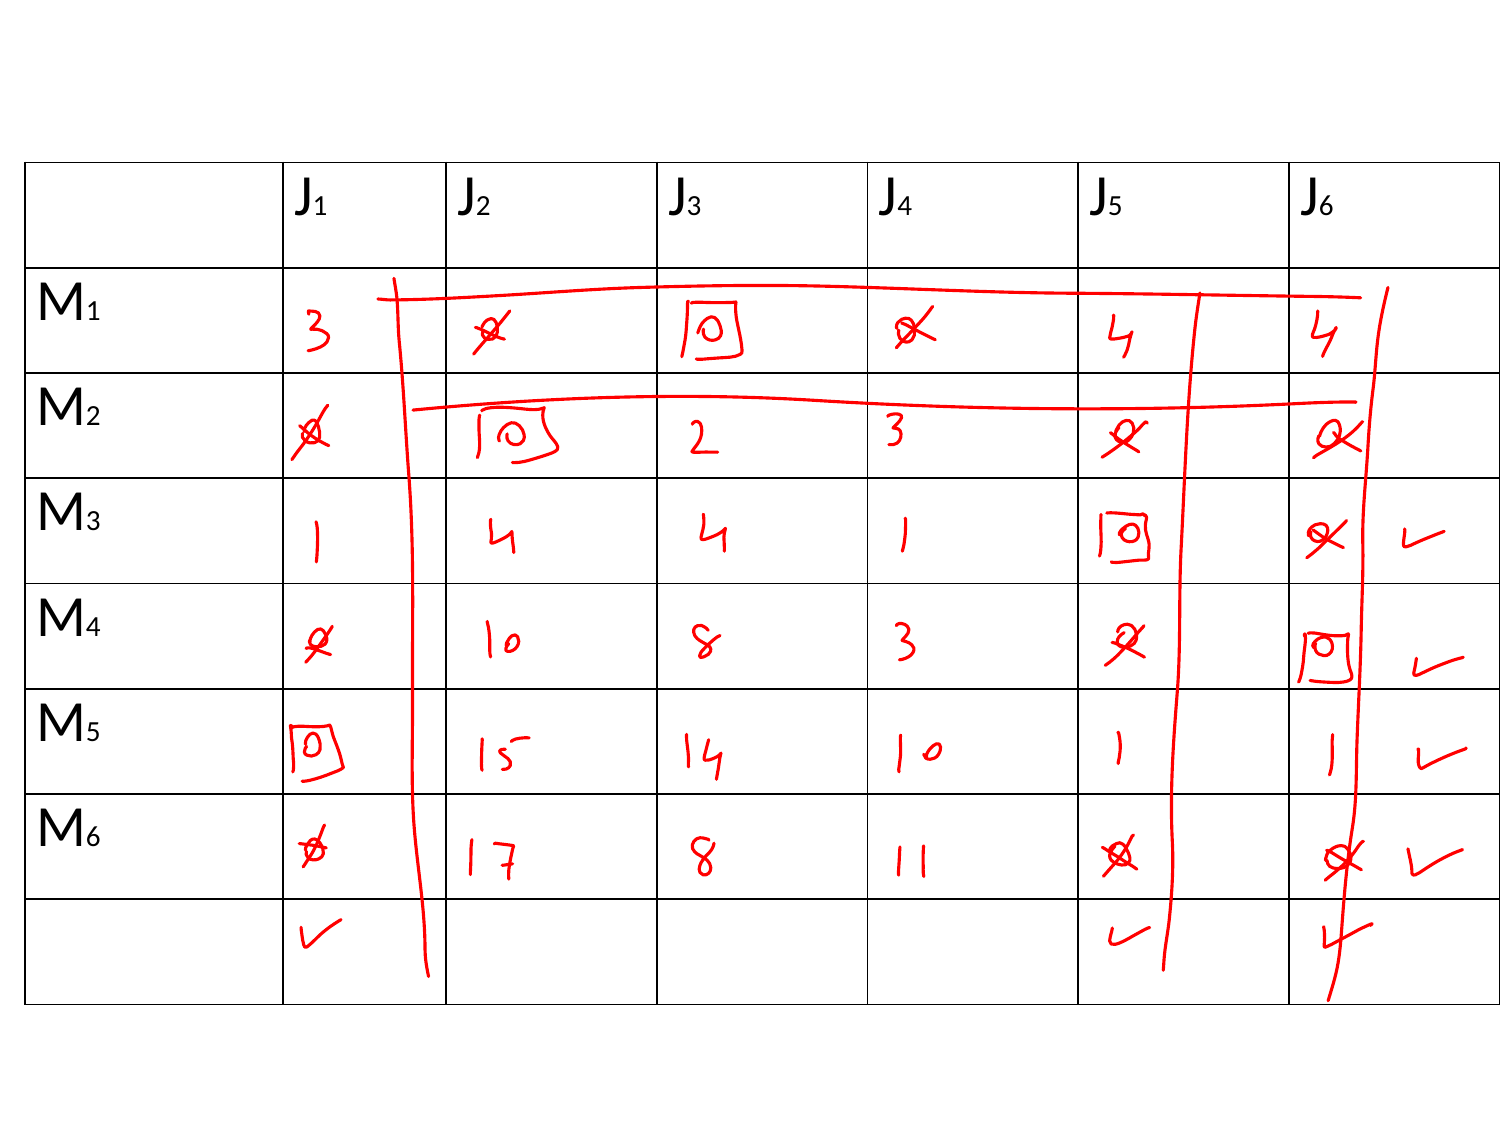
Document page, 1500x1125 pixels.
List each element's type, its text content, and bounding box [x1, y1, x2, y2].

table_cell [1079, 374, 1189, 407]
table_cell [1290, 374, 1372, 477]
table_cell [1174, 690, 1288, 793]
table_cell M3 [26, 479, 282, 583]
table_cell M2 [26, 374, 282, 477]
table_cell [1079, 690, 1175, 793]
table_cell [868, 405, 1077, 477]
table_cell [1290, 584, 1360, 688]
table_cell [411, 479, 445, 583]
table_header [26, 163, 282, 267]
table_cell [447, 269, 656, 296]
table_cell [1173, 795, 1288, 898]
table_cell [1290, 269, 1499, 372]
table_cell [868, 584, 1077, 688]
table_cell [284, 269, 445, 372]
table_cell [1368, 374, 1499, 477]
table_cell [447, 289, 656, 372]
table_header J3 [658, 163, 867, 267]
table_cell [1193, 297, 1288, 372]
table_cell [868, 374, 1077, 407]
table_cell [658, 795, 867, 898]
table_cell [1180, 584, 1288, 688]
table_cell [1191, 374, 1288, 405]
table_cell [284, 374, 407, 477]
table_cell [447, 690, 656, 793]
table_cell [284, 584, 411, 688]
table_cell [658, 900, 867, 1004]
table_cell [447, 584, 656, 688]
table_cell [1365, 479, 1499, 583]
table_cell [415, 795, 445, 898]
table_cell [1290, 479, 1364, 583]
table_cell [658, 374, 867, 401]
table_cell [658, 398, 867, 477]
table_cell [1361, 584, 1499, 688]
table_cell [1079, 900, 1288, 1004]
table_cell [868, 795, 1077, 898]
table_cell [658, 269, 867, 285]
table_cell [1079, 269, 1288, 294]
table_cell [1079, 295, 1197, 372]
table_header J2 [447, 163, 656, 267]
table_cell [868, 290, 1077, 372]
table_cell [868, 479, 1077, 583]
table_header J5 [1079, 163, 1288, 267]
table_cell [658, 584, 867, 688]
table_cell [1346, 795, 1499, 898]
table_cell [284, 690, 410, 793]
table_cell [1182, 479, 1288, 583]
table_cell [1079, 584, 1178, 688]
table_cell [447, 399, 656, 477]
table_cell [658, 288, 867, 372]
table_cell [868, 900, 1077, 1004]
table_cell M5 [26, 690, 282, 793]
table_cell [658, 479, 867, 583]
table_cell [1079, 795, 1171, 898]
table_cell [1290, 690, 1357, 793]
table_cell [447, 795, 656, 898]
table_cell [284, 479, 411, 583]
table_cell [404, 374, 445, 477]
table_cell [1187, 406, 1288, 477]
table_cell [868, 269, 1077, 291]
table_cell [658, 690, 867, 793]
table_cell [26, 900, 282, 1004]
table_cell [415, 584, 445, 688]
table_cell [1290, 795, 1354, 898]
table_cell [1358, 690, 1499, 793]
table_cell M1 [26, 269, 282, 372]
table_cell [1079, 410, 1186, 477]
table_cell [284, 795, 420, 898]
table_header J6 [1290, 163, 1499, 267]
table_cell [1290, 900, 1499, 1004]
table_cell [1079, 479, 1182, 583]
table_cell M4 [26, 584, 282, 688]
table_cell M6 [26, 795, 282, 898]
table_cell [447, 900, 656, 1004]
table_cell [868, 690, 1077, 793]
table_header J1 [284, 163, 445, 267]
table_cell [447, 374, 656, 405]
table_cell [414, 690, 445, 793]
table_header J4 [868, 163, 1077, 267]
table_cell [447, 479, 656, 583]
table_cell [284, 900, 445, 1004]
